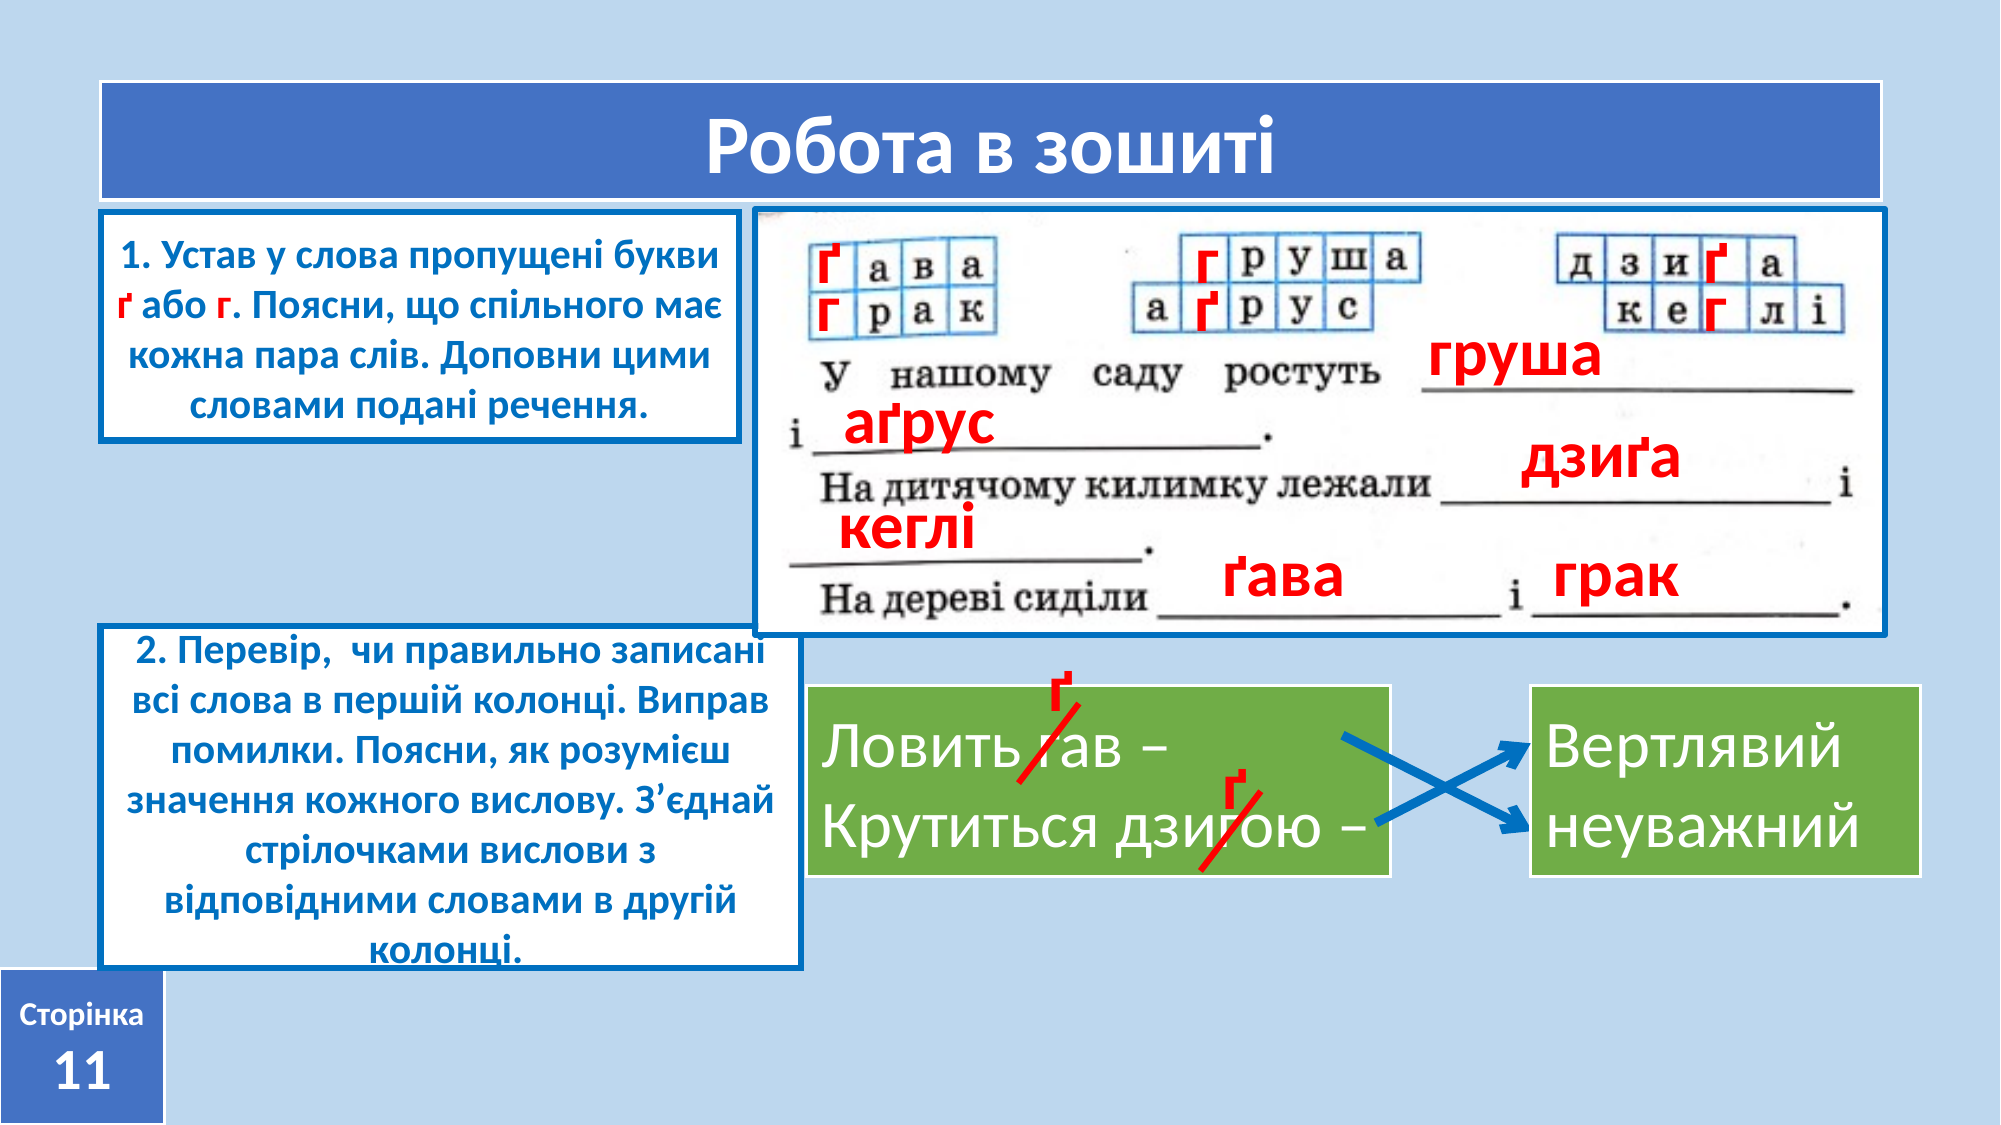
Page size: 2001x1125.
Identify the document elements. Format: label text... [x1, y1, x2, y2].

picture [758, 212, 1882, 632]
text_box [1375, 743, 1531, 823]
text_box ґ [1207, 735, 1262, 791]
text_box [1342, 735, 1533, 831]
text_box Ловить гав – Крутиться дзигою – [805, 684, 1392, 878]
text_box Сторінка 11 [0, 967, 166, 1125]
text_box ґ [1033, 637, 1088, 732]
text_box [1200, 791, 1261, 871]
text_box Вертлявий неуважний [1529, 684, 1922, 878]
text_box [1018, 703, 1079, 784]
text_box 1. Устав у слова пропущені букви ґ або г. Поясни, що спільного має кожна пара слів. Доповни цими словами подані речення. [100, 211, 740, 441]
text_box Робота в зошиті [99, 80, 1883, 202]
text_box 2. Перевір, чи правильно записані всі слова в першій колонці. Виправ помилки. Поясни, як розумієш значення кожного вислову. З’єднай стрілочками вислови з відповідними словами в другій колонці. [100, 625, 802, 969]
